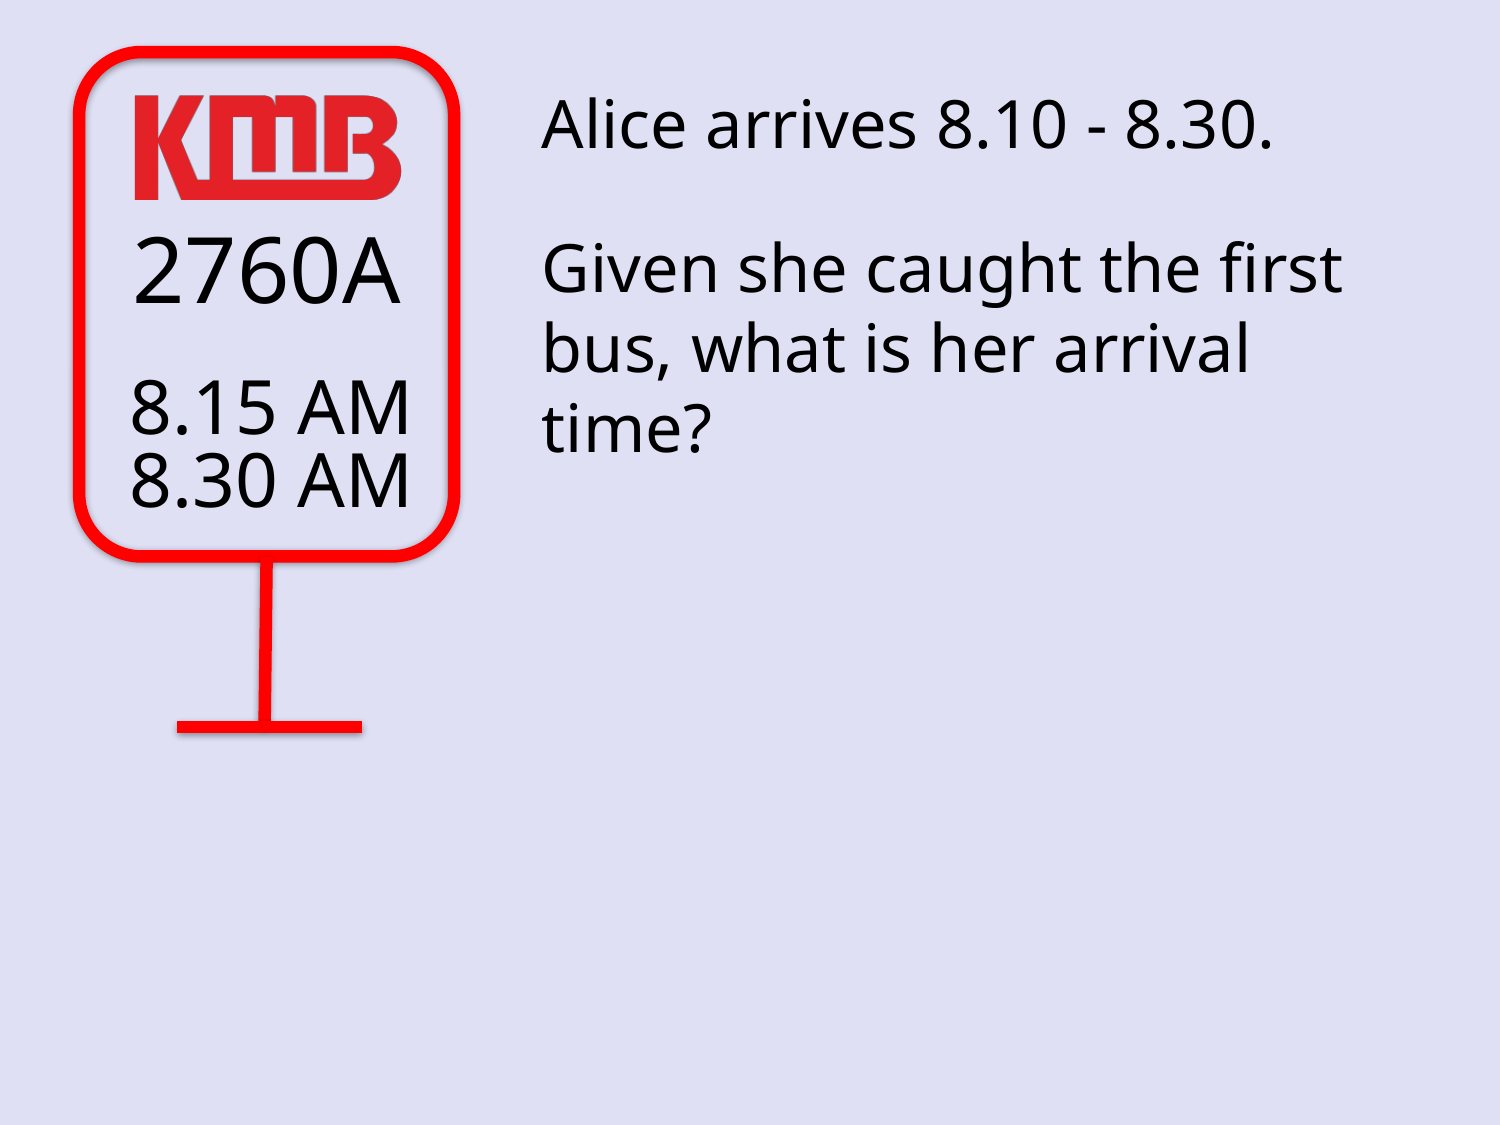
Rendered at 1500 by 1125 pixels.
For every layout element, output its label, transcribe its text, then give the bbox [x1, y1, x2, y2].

text_box Alice arrives 8.10 - 8.30. [527, 74, 1455, 170]
picture [112, 95, 426, 201]
text_box Given she caught the first bus, what is her arrival time? [527, 218, 1411, 474]
text_box [77, 49, 457, 559]
